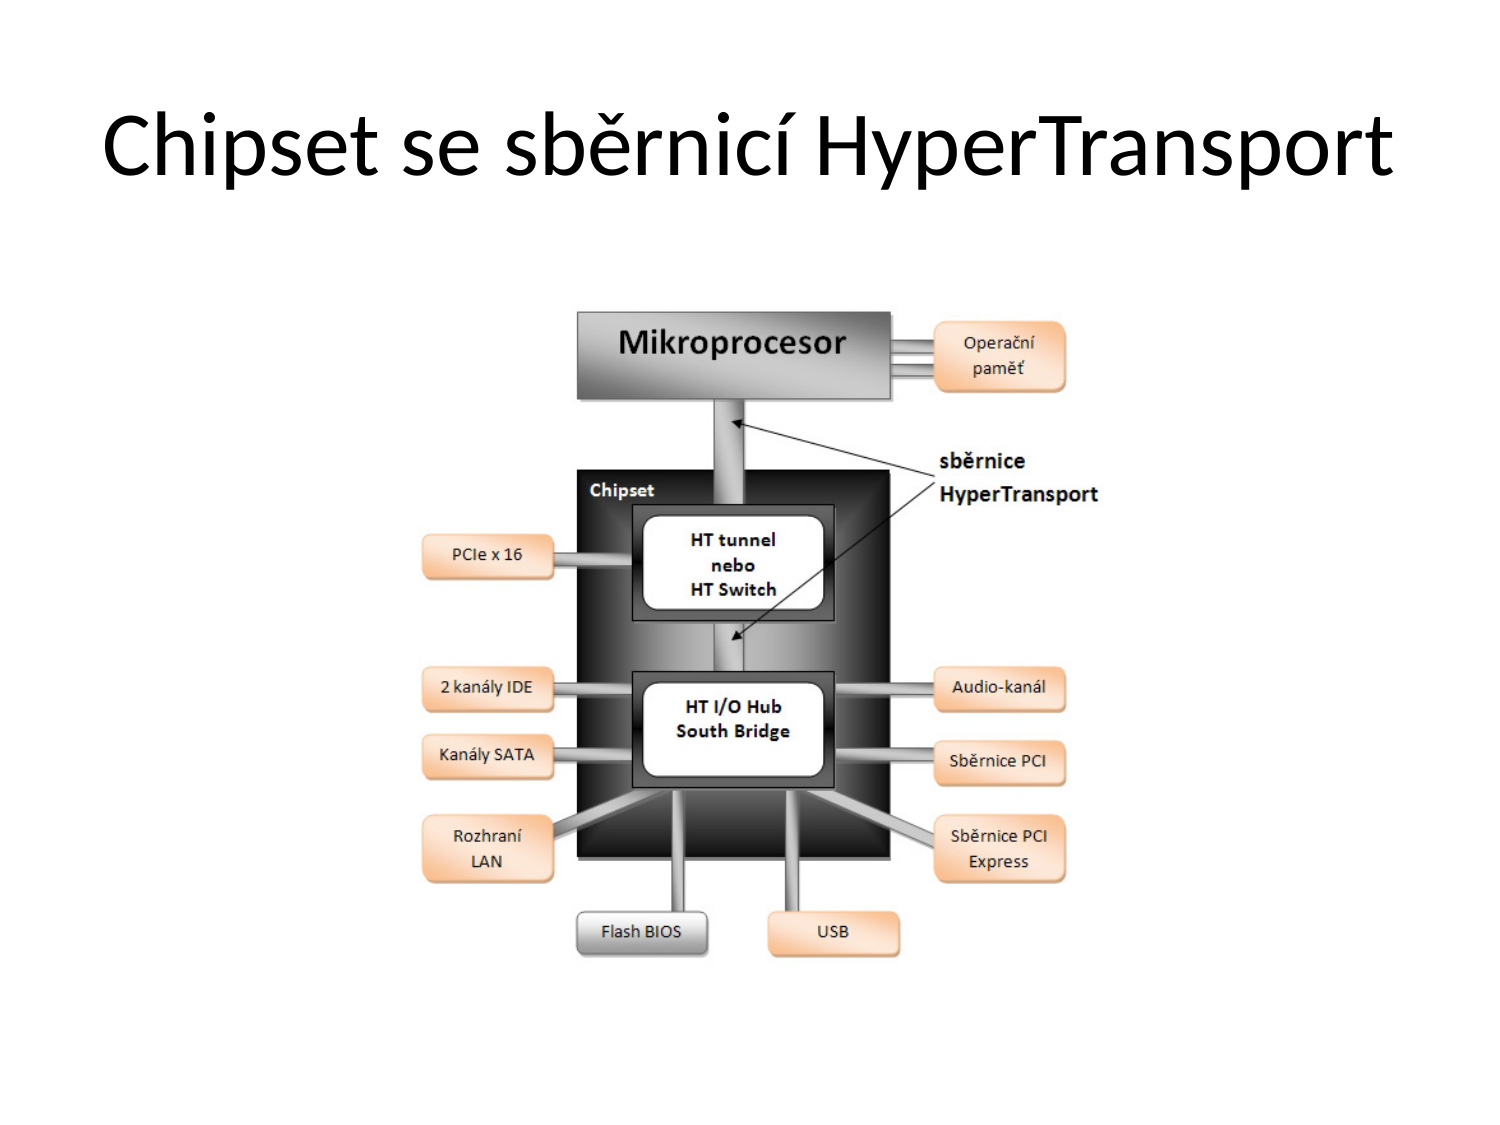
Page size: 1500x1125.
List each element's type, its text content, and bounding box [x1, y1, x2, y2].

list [378, 262, 1122, 1006]
title Chipset se sběrnicí HyperTransport [75, 45, 1425, 233]
